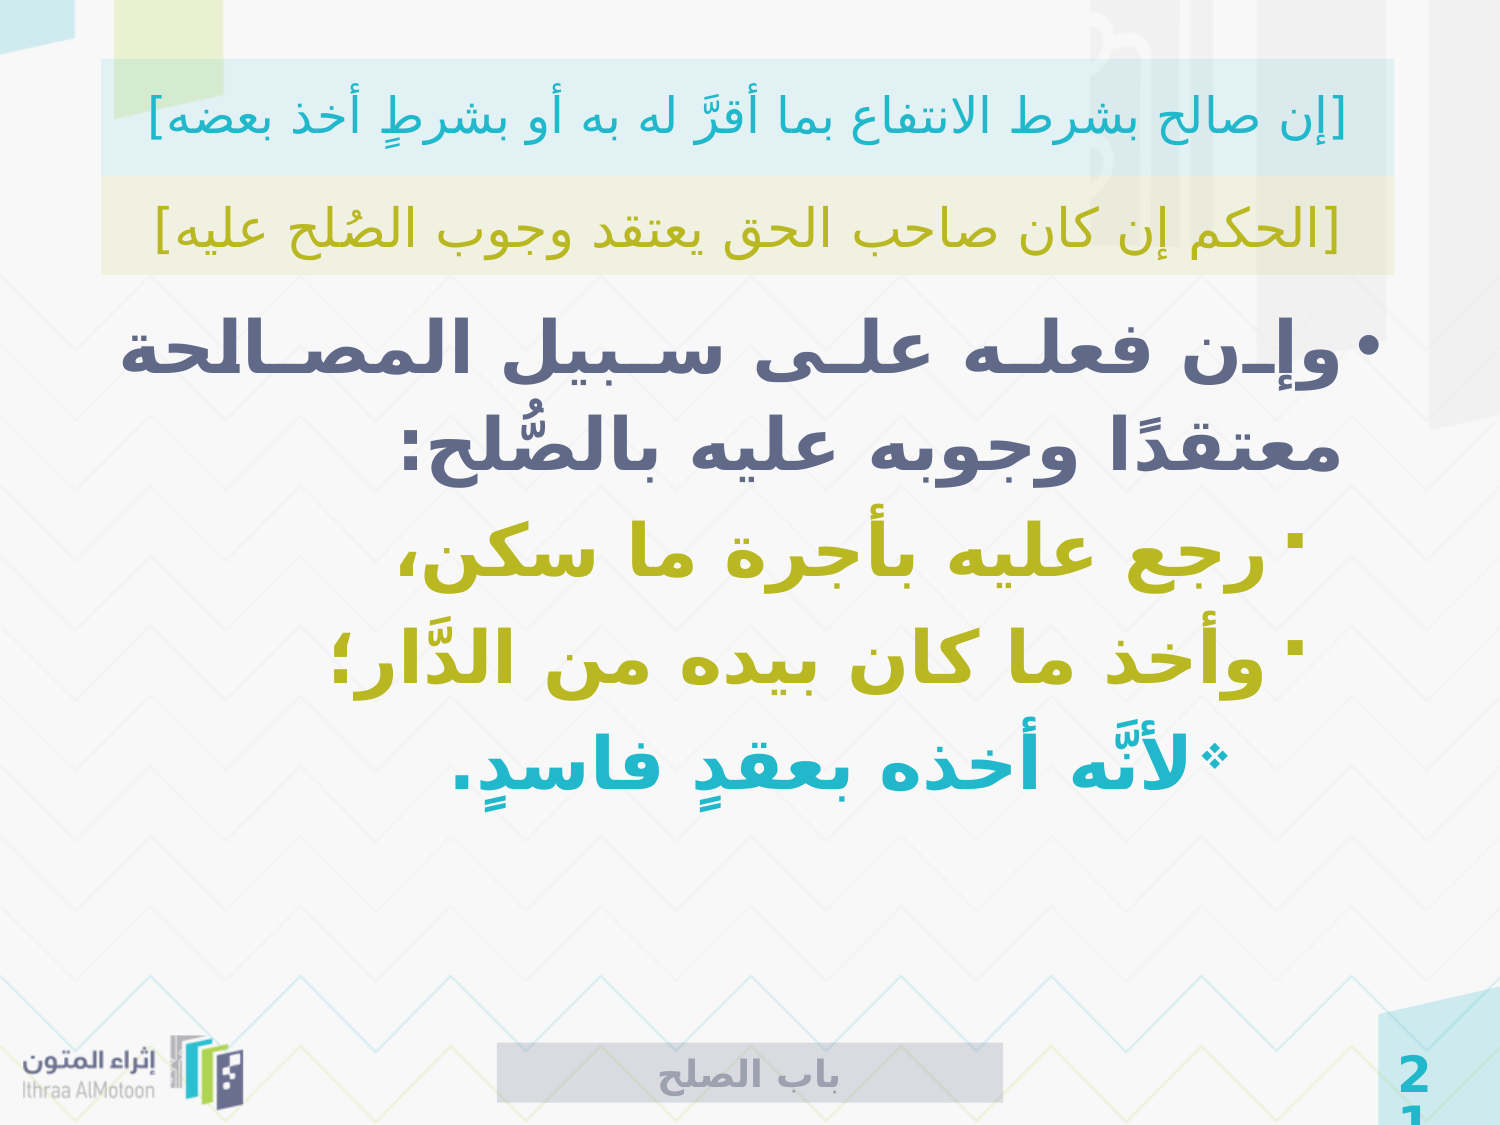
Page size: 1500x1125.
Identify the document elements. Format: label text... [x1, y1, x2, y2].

title [إن صالح بشرط الانتفاع بما أقرَّ له به أو بشرطٍ أخذ بعضه] [101, 58, 1395, 176]
footer باب الصلح [496, 1042, 1004, 1103]
picture [0, 0, 1500, 1125]
list [الحكم إن كان صاحب الحق يعتقد وجوب الصُلح عليه] [101, 176, 1395, 275]
list وإن فعله على سبيل المصالحة معتقدًا وجوبه عليه بالصُّلح: رجع عليه بأجرة ما سكن، وأخذ ما كان بيده من الدَّار؛ لأنَّه أخذه بعقدٍ فاسدٍ. [103, 284, 1397, 1030]
